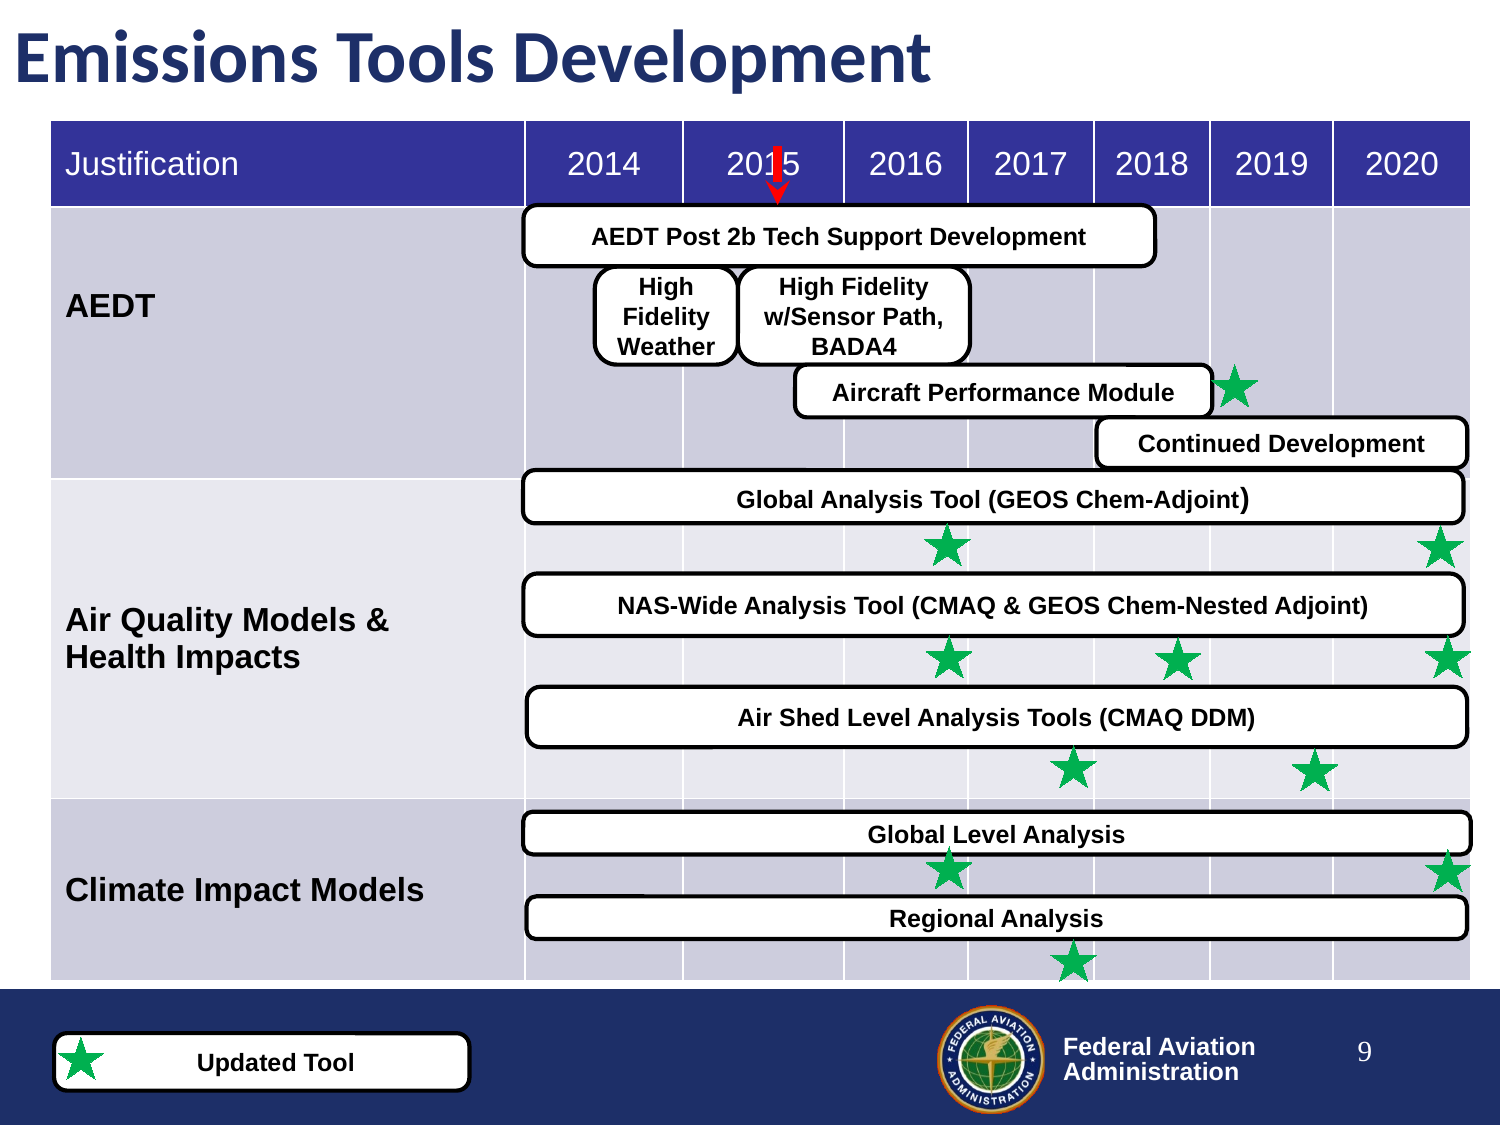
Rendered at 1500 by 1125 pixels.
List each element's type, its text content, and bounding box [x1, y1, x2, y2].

table_cell [684, 750, 843, 798]
table_cell [845, 857, 967, 894]
table_cell [684, 942, 843, 980]
table_header 2015 [684, 121, 843, 202]
table_cell [1334, 736, 1470, 798]
table_cell [684, 799, 843, 809]
table_cell [1211, 526, 1332, 571]
table_cell [1095, 857, 1209, 894]
text_box [926, 846, 972, 889]
table_cell [1095, 208, 1209, 364]
table_cell [969, 269, 1093, 362]
table_cell [1334, 857, 1470, 905]
table_cell [684, 355, 843, 468]
table_cell [1095, 799, 1209, 809]
table_cell [1075, 942, 1093, 955]
table_cell [1211, 750, 1332, 798]
text_box [1211, 364, 1258, 407]
table_cell [845, 639, 967, 684]
table_cell [684, 639, 843, 684]
table_cell [1211, 857, 1332, 894]
text_box [926, 635, 972, 678]
table_cell [969, 942, 1072, 980]
text_box Aircraft Performance Module [792, 362, 1215, 420]
table_header 2017 [969, 121, 1093, 202]
text_box [1425, 849, 1471, 892]
table_cell [1460, 459, 1470, 478]
table_cell [1334, 480, 1470, 651]
text_box [924, 523, 971, 566]
table_cell [1095, 639, 1209, 684]
table_cell [1334, 639, 1470, 698]
text_box High Fidelity Weather [592, 269, 738, 367]
text_box Updated Tool [51, 1031, 472, 1093]
table_cell [1451, 854, 1470, 865]
table_cell [1211, 208, 1332, 415]
table_cell [526, 937, 682, 980]
table_cell [845, 526, 967, 571]
table_cell [526, 523, 682, 575]
table_cell [526, 799, 682, 811]
table_header 2014 [526, 121, 682, 206]
text_box AEDT Post 2b Tech Support Development [521, 202, 1158, 269]
table_cell Climate Impact Models [51, 799, 524, 980]
text_box Regional Analysis [524, 894, 1470, 942]
table_cell [526, 742, 682, 798]
table_cell [1095, 942, 1209, 980]
table_cell [845, 942, 967, 980]
table_cell [1211, 942, 1332, 980]
table_cell [526, 855, 682, 899]
table_cell [845, 420, 967, 468]
table_cell [1063, 972, 1084, 980]
text_box [1417, 525, 1464, 568]
picture [936, 1004, 1045, 1114]
text_box [1425, 635, 1471, 678]
table_cell [969, 857, 1093, 894]
table_cell Air Quality Models & Health Impacts [51, 480, 524, 798]
table_cell [1334, 930, 1470, 980]
table_cell [1083, 959, 1093, 980]
table_cell [845, 799, 967, 809]
table_cell [969, 639, 1093, 684]
title Emissions Tools Development [0, 0, 1350, 93]
text_box Continued Development [1094, 415, 1470, 471]
table_cell [1095, 750, 1209, 798]
table_cell [732, 269, 744, 276]
table_cell [526, 265, 682, 470]
text_box NAS-Wide Analysis Tool (CMAQ & GEOS Chem-Nested Adjoint) [521, 571, 1466, 639]
text_box Air Shed Level Analysis Tools (CMAQ DDM) [524, 684, 1470, 750]
table_cell [969, 526, 1093, 571]
text_box Global Analysis Tool (GEOS Chem-Adjoint) [520, 467, 1466, 526]
table_cell [1211, 639, 1332, 684]
text_box [1292, 748, 1338, 791]
text_box [58, 1037, 104, 1080]
text_box High Fidelity w/Sensor Path, BADA4 [735, 269, 973, 367]
text_box Global Level Analysis [521, 809, 1473, 857]
table_cell [1334, 208, 1470, 426]
table_cell [1334, 799, 1470, 813]
table_cell [684, 857, 843, 894]
slide_number 9 [1074, 1025, 1388, 1100]
text_box [1155, 637, 1201, 680]
table_cell [845, 750, 967, 798]
table_header 2016 [845, 121, 967, 202]
table_cell [526, 635, 682, 692]
table_header 2018 [1095, 121, 1209, 206]
table_header 2019 [1211, 121, 1332, 206]
table_cell [969, 420, 1093, 468]
table_header Justification [51, 121, 524, 206]
table_cell [969, 750, 1093, 798]
table_header 2020 [1334, 121, 1470, 206]
table_cell [969, 799, 1093, 809]
table_cell [1095, 526, 1209, 571]
table_cell [1211, 799, 1332, 809]
table_cell AEDT [51, 208, 524, 478]
text_box [1050, 939, 1097, 982]
table_cell [684, 526, 843, 571]
text_box [1050, 745, 1097, 788]
